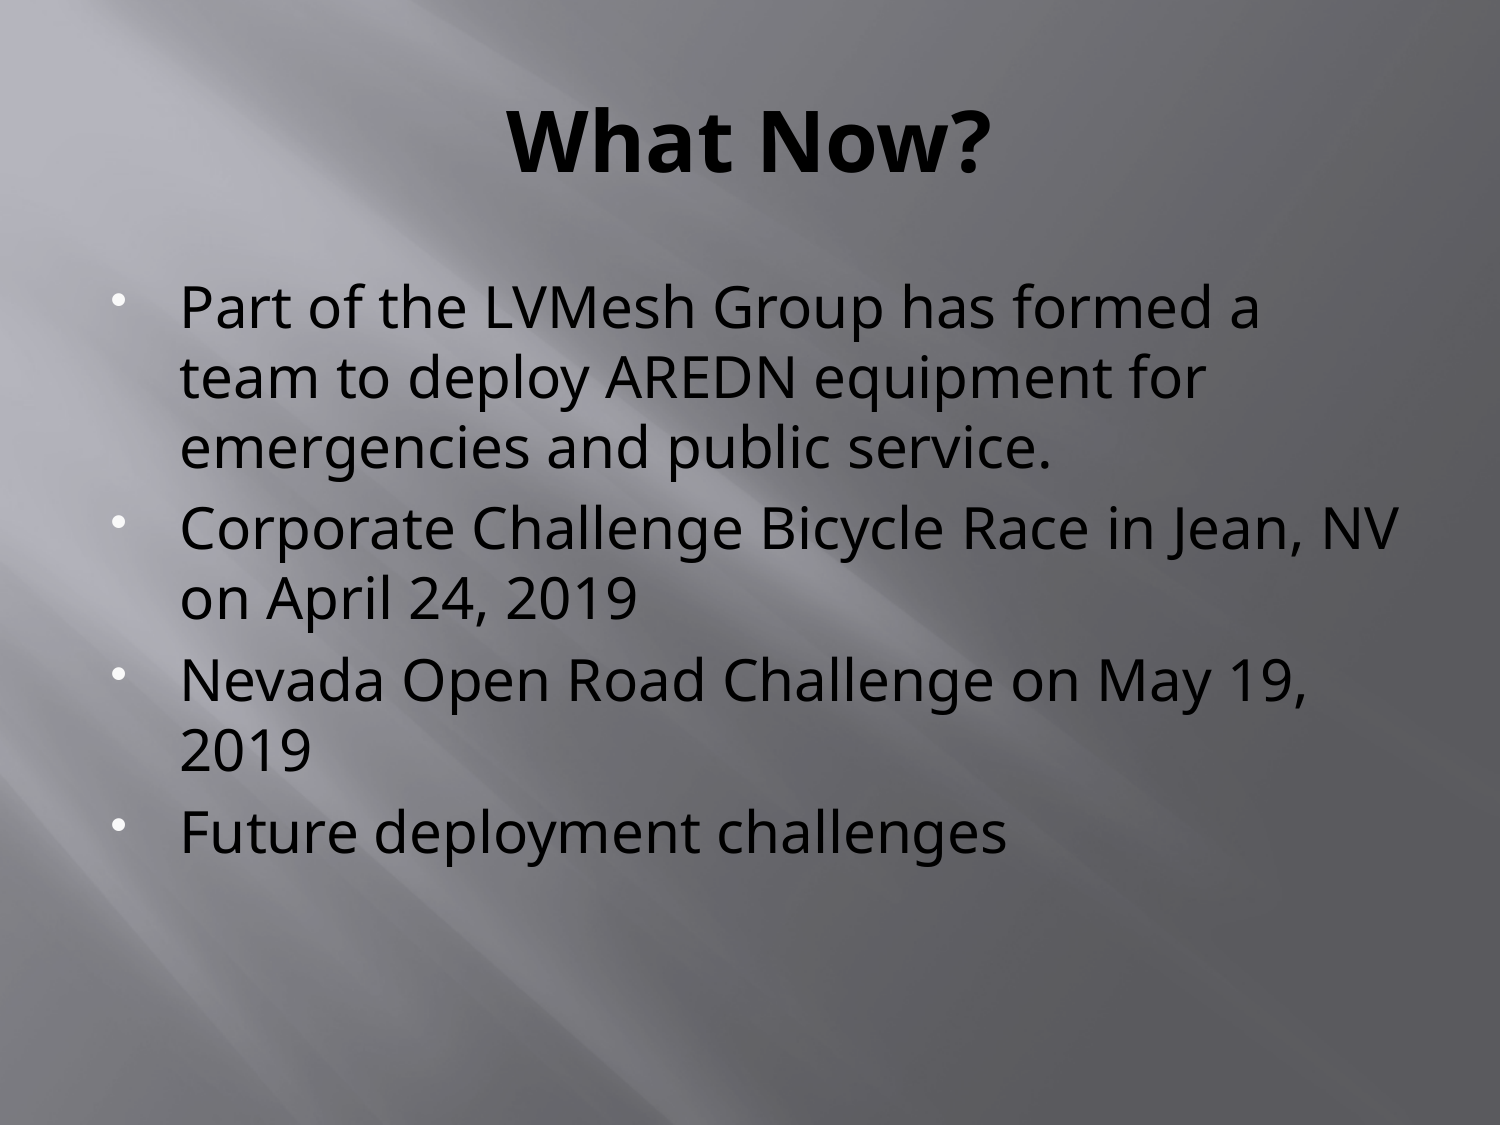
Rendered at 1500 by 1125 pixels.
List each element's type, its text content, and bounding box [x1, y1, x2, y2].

list Part of the LVMesh Group has formed a team to deploy AREDN equipment for emergencies and public service. Corporate Challenge Bicycle Race in Jean, NV on April 24, 2019 Nevada Open Road Challenge on May 19, 2019 Future deployment challenges [75, 262, 1425, 1035]
title What Now? [75, 45, 1425, 233]
